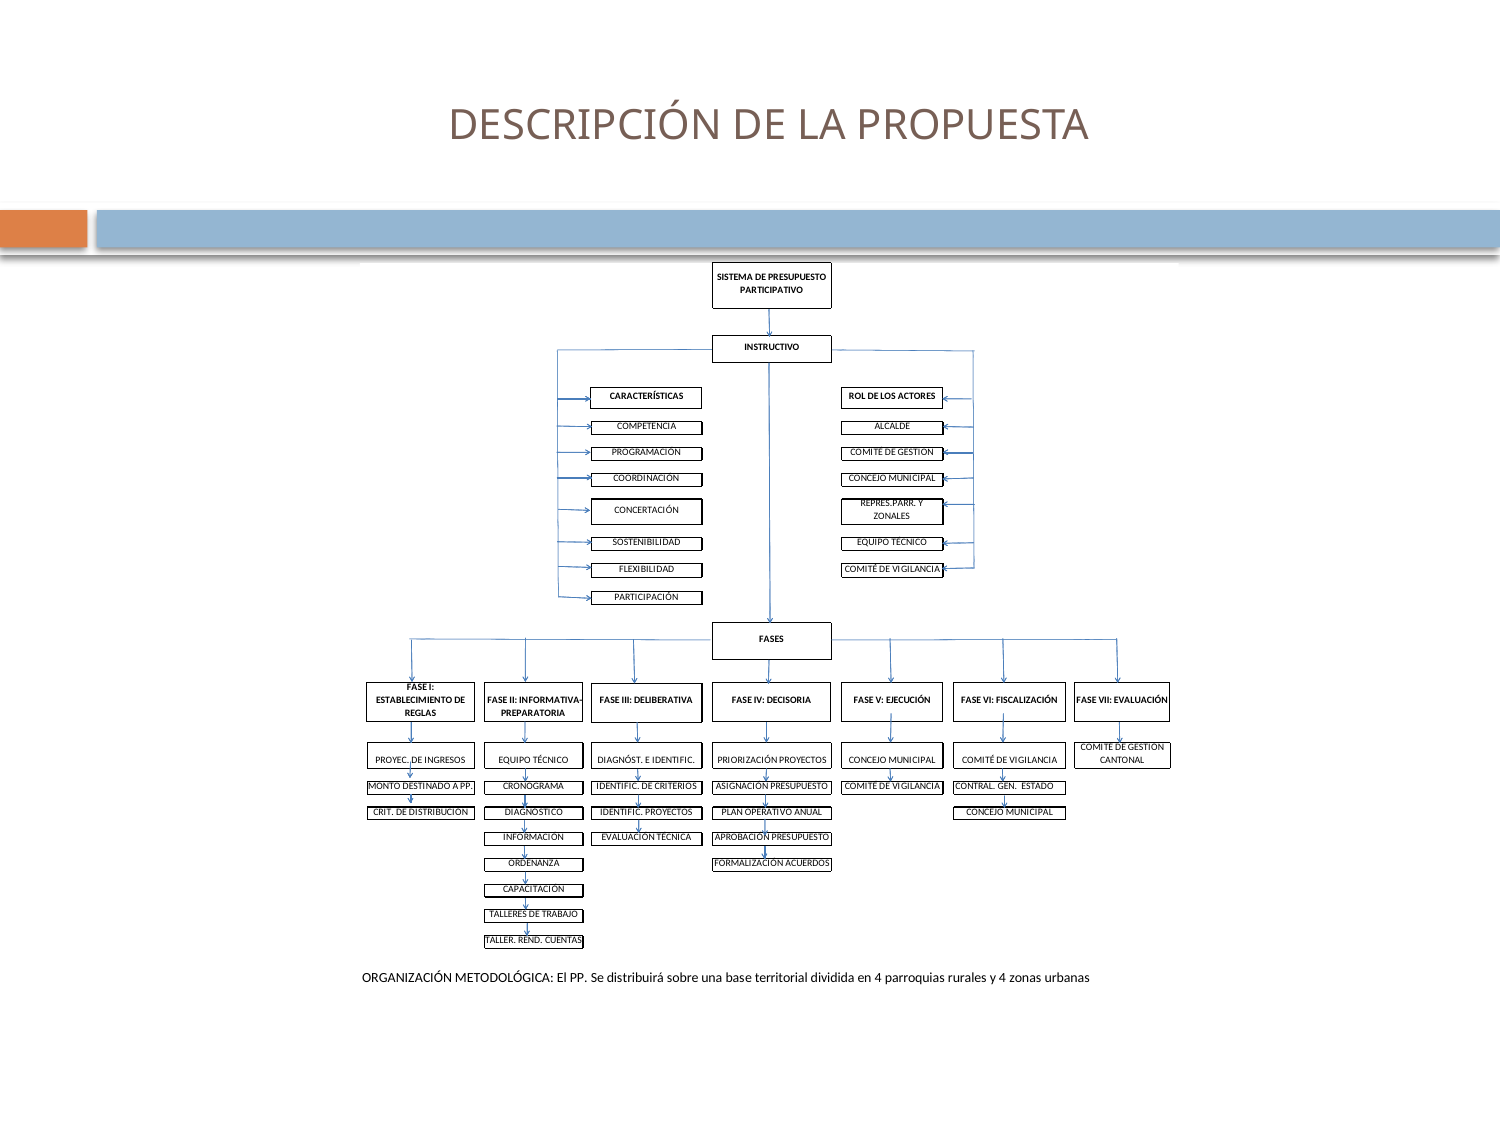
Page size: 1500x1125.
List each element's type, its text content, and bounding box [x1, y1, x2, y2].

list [359, 262, 1180, 1001]
title DESCRIPCIÓN DE LA PROPUESTA [100, 37, 1438, 209]
